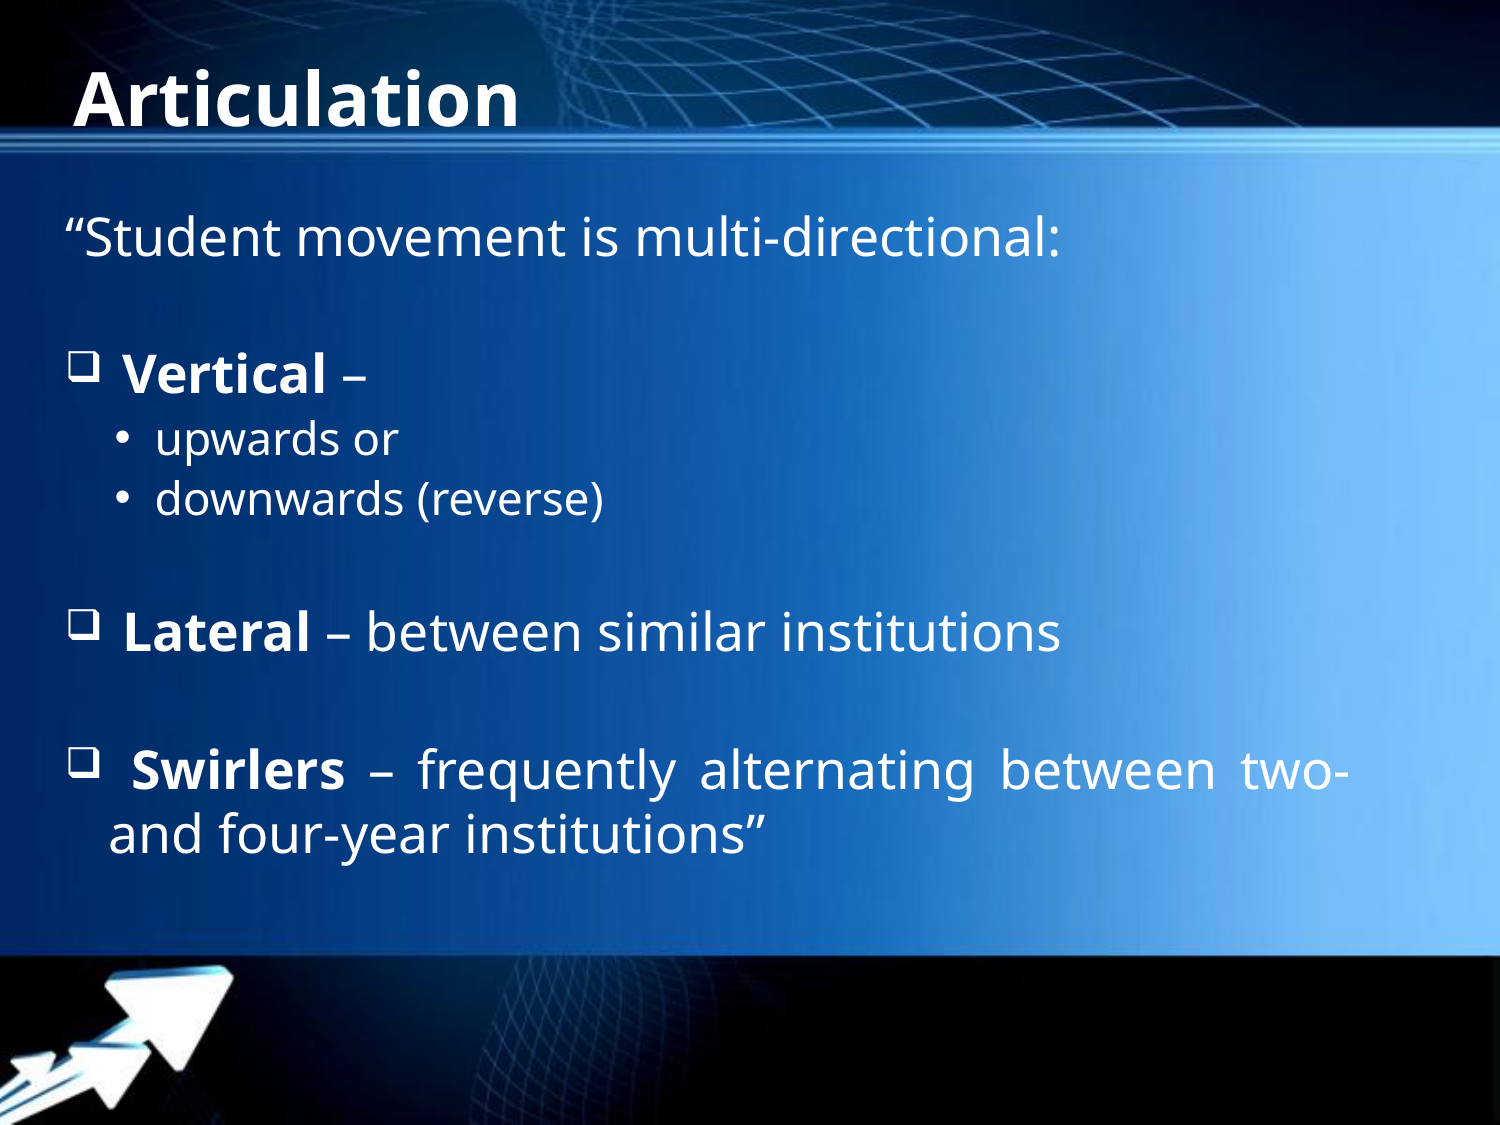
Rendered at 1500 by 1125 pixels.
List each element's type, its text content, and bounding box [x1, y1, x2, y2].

title Articulation [58, 23, 1402, 149]
picture [0, 0, 1500, 1125]
list “Student movement is multi-directional: Vertical – upwards or downwards (reverse) Lateral – between similar institutions Swirlers – frequently alternating between two- and four-year institutions” [35, 187, 1366, 875]
